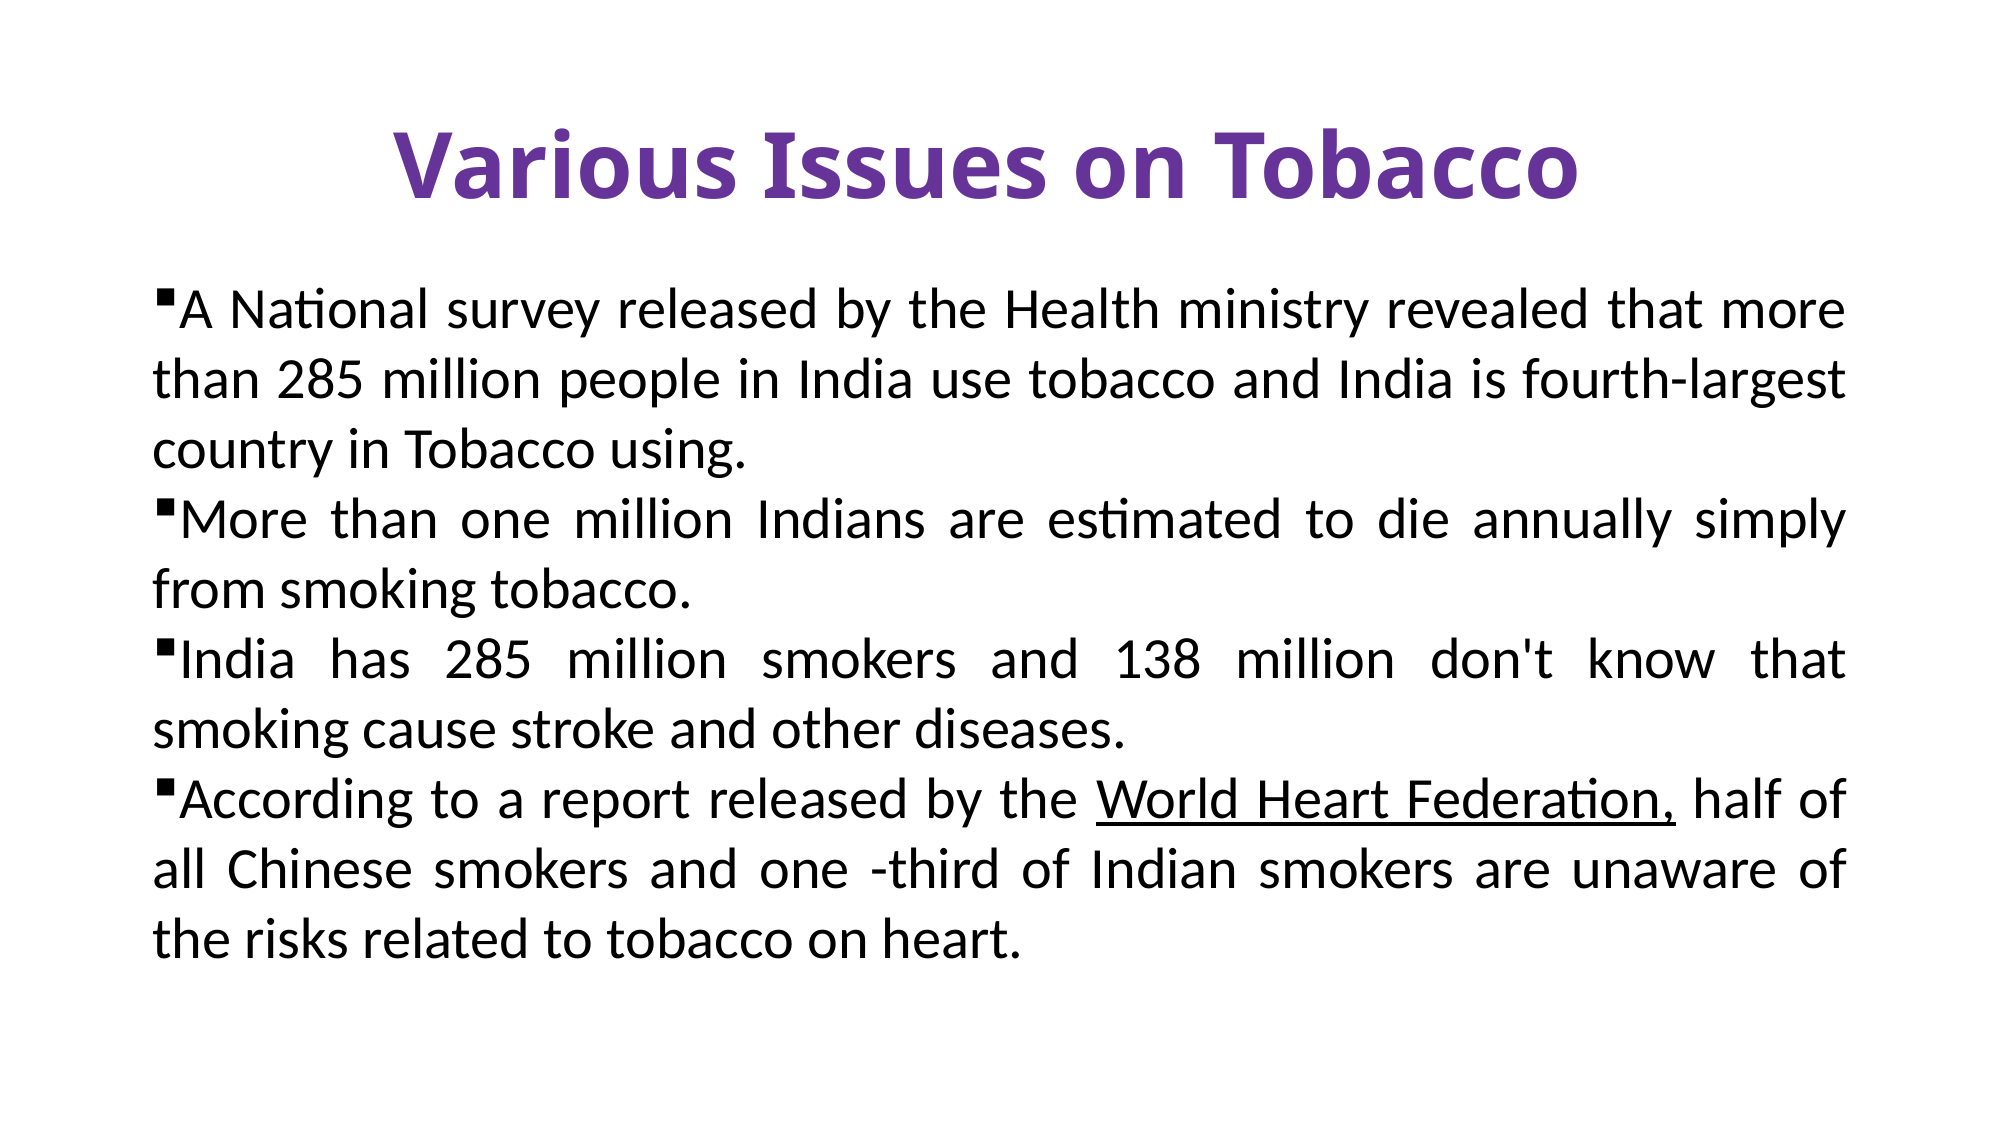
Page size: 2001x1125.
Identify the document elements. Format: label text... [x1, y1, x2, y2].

text_box Various Issues on Tobacco [137, 59, 1863, 262]
text_box A National survey released by the Health ministry revealed that more than 285 million people in India use tobacco and India is fourth-largest country in Tobacco using. More than one million Indians are estimated to die annually simply from smoking tobacco. India has 285 million smokers and 138 million don't know that smoking cause stroke and other diseases. According to a report released by the World Heart Federation, half of all Chinese smokers and one -third of Indian smokers are unaware of the risks related to tobacco on heart. [137, 262, 1863, 1063]
